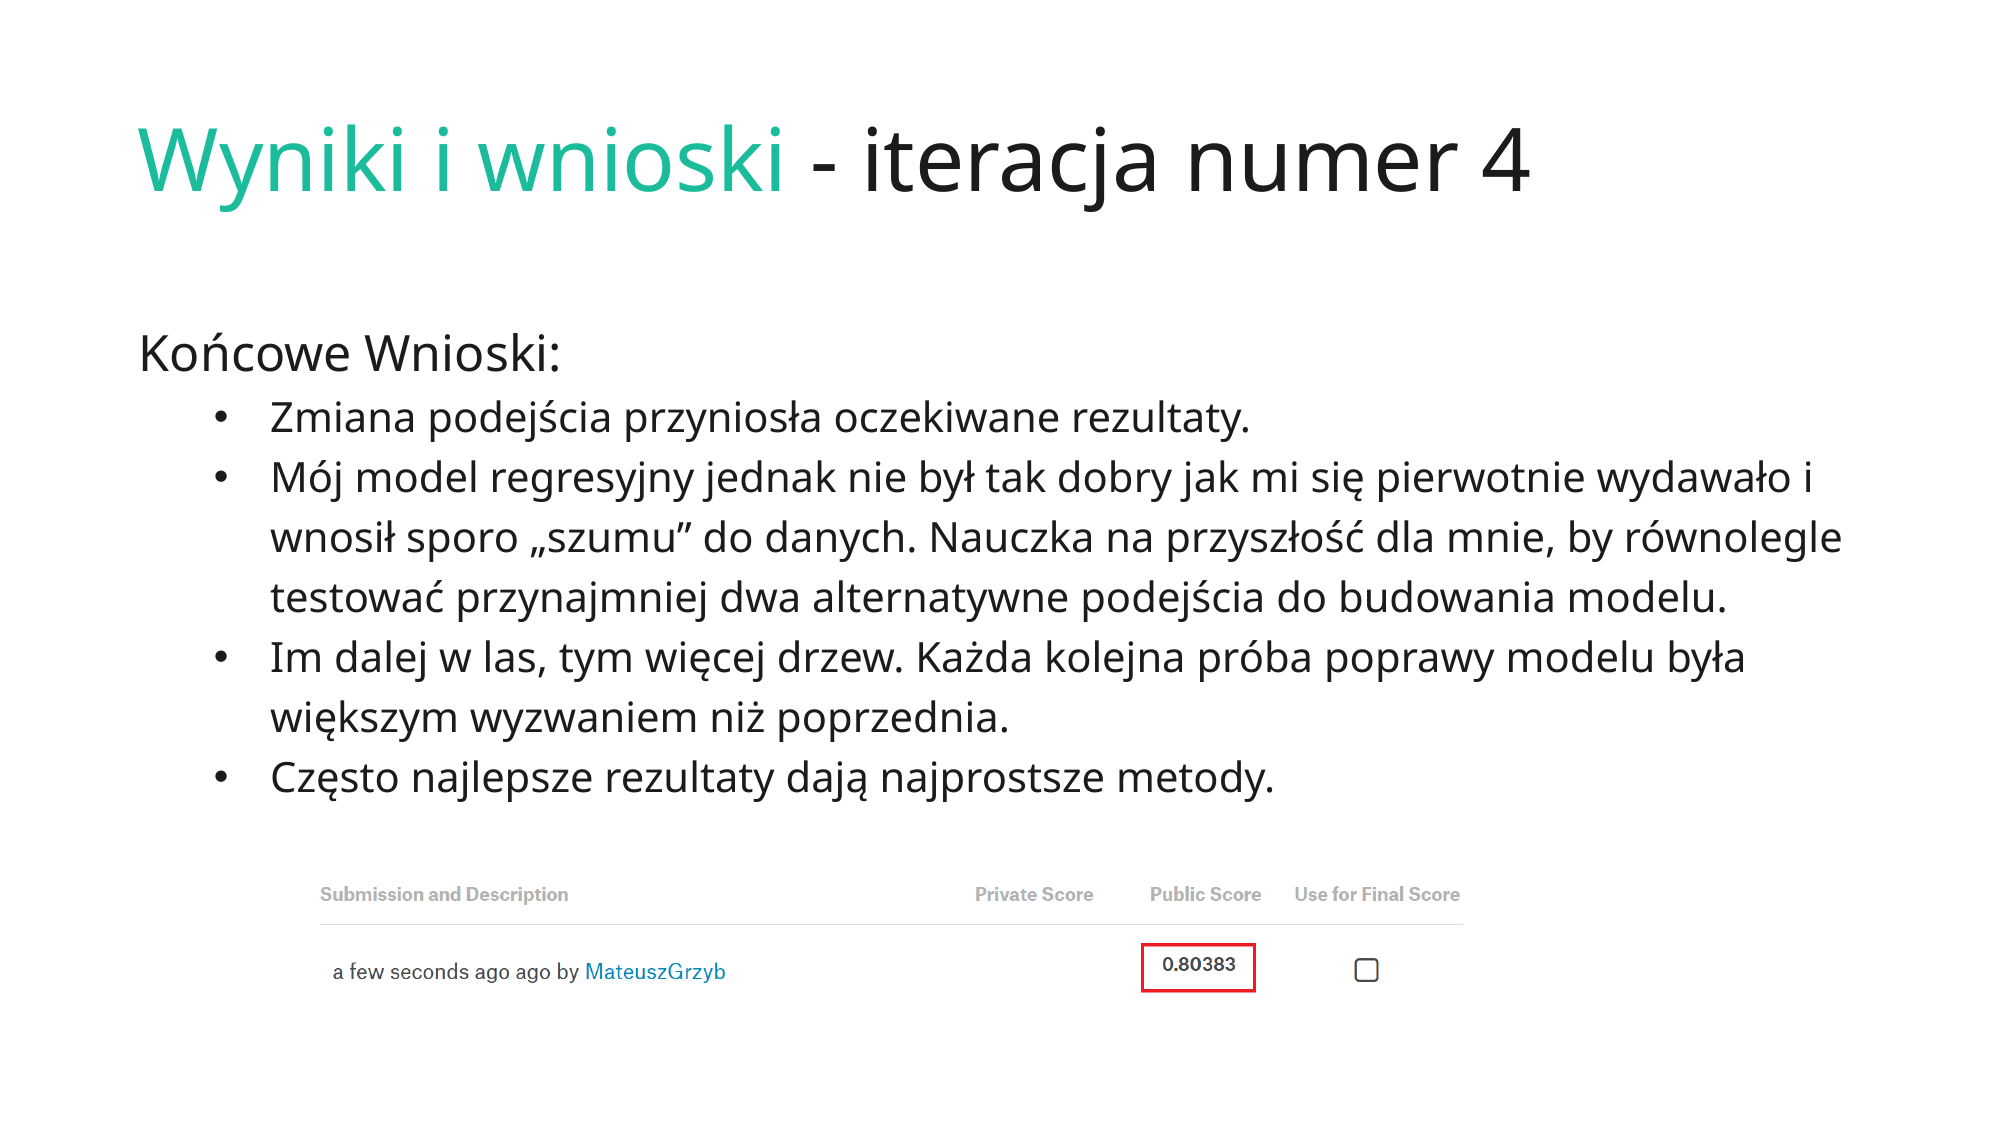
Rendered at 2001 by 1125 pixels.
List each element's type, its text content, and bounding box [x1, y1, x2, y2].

picture [303, 866, 1473, 1012]
text_box Końcowe Wnioski: Zmiana podejścia przyniosła oczekiwane rezultaty. Mój model regresyjny jednak nie był tak dobry jak mi się pierwotnie wydawało i wnosił sporo „szumu” do danych. Nauczka na przyszłość dla mnie, by równolegle testować przynajmniej dwa alternatywne podejścia do budowania modelu. Im dalej w las, tym więcej drzew. Każda kolejna próba poprawy modelu była większym wyzwaniem niż poprzednia. Często najlepsze rezultaty dają najprostsze metody. [138, 301, 1863, 809]
list Wyniki i wnioski - iteracja numer 4 [137, 108, 1733, 761]
